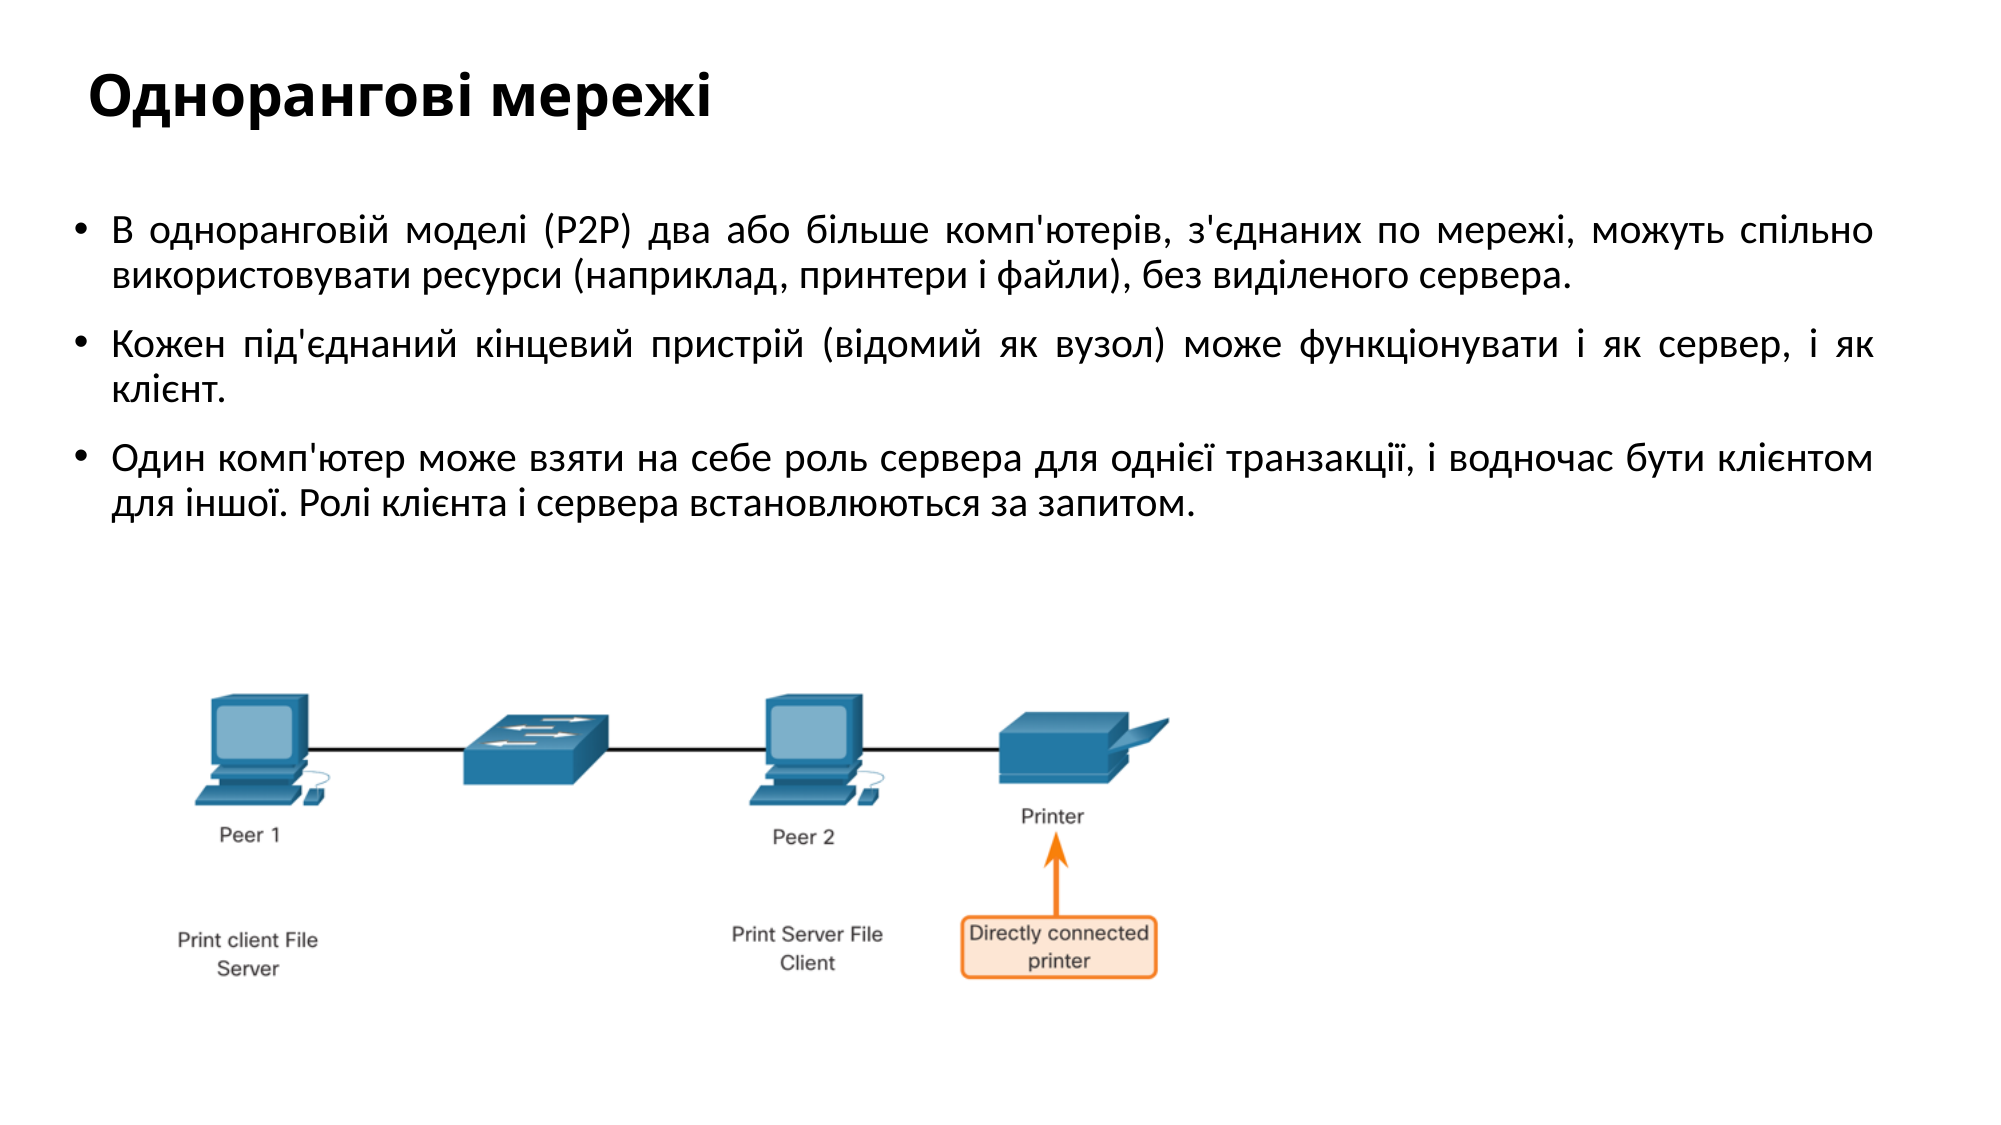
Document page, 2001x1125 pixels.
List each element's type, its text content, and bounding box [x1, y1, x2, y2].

picture [149, 676, 1194, 1014]
title Однорангові мережі [72, 21, 1798, 174]
list В одноранговій моделі (P2P) два або більше комп'ютерів, з'єднаних по мережі, можуть спільно використовувати ресурси (наприклад, принтери і файли), без виділеного сервера. Кожен під'єднаний кінцевий пристрій (відомий як вузол) може функціонувати і як сервер, і як клієнт. Один комп'ютер може взяти на себе роль сервера для однієї транзакції, і водночас бути клієнтом для іншої. Ролі клієнта і сервера встановлюються за запитом. [58, 200, 1891, 614]
